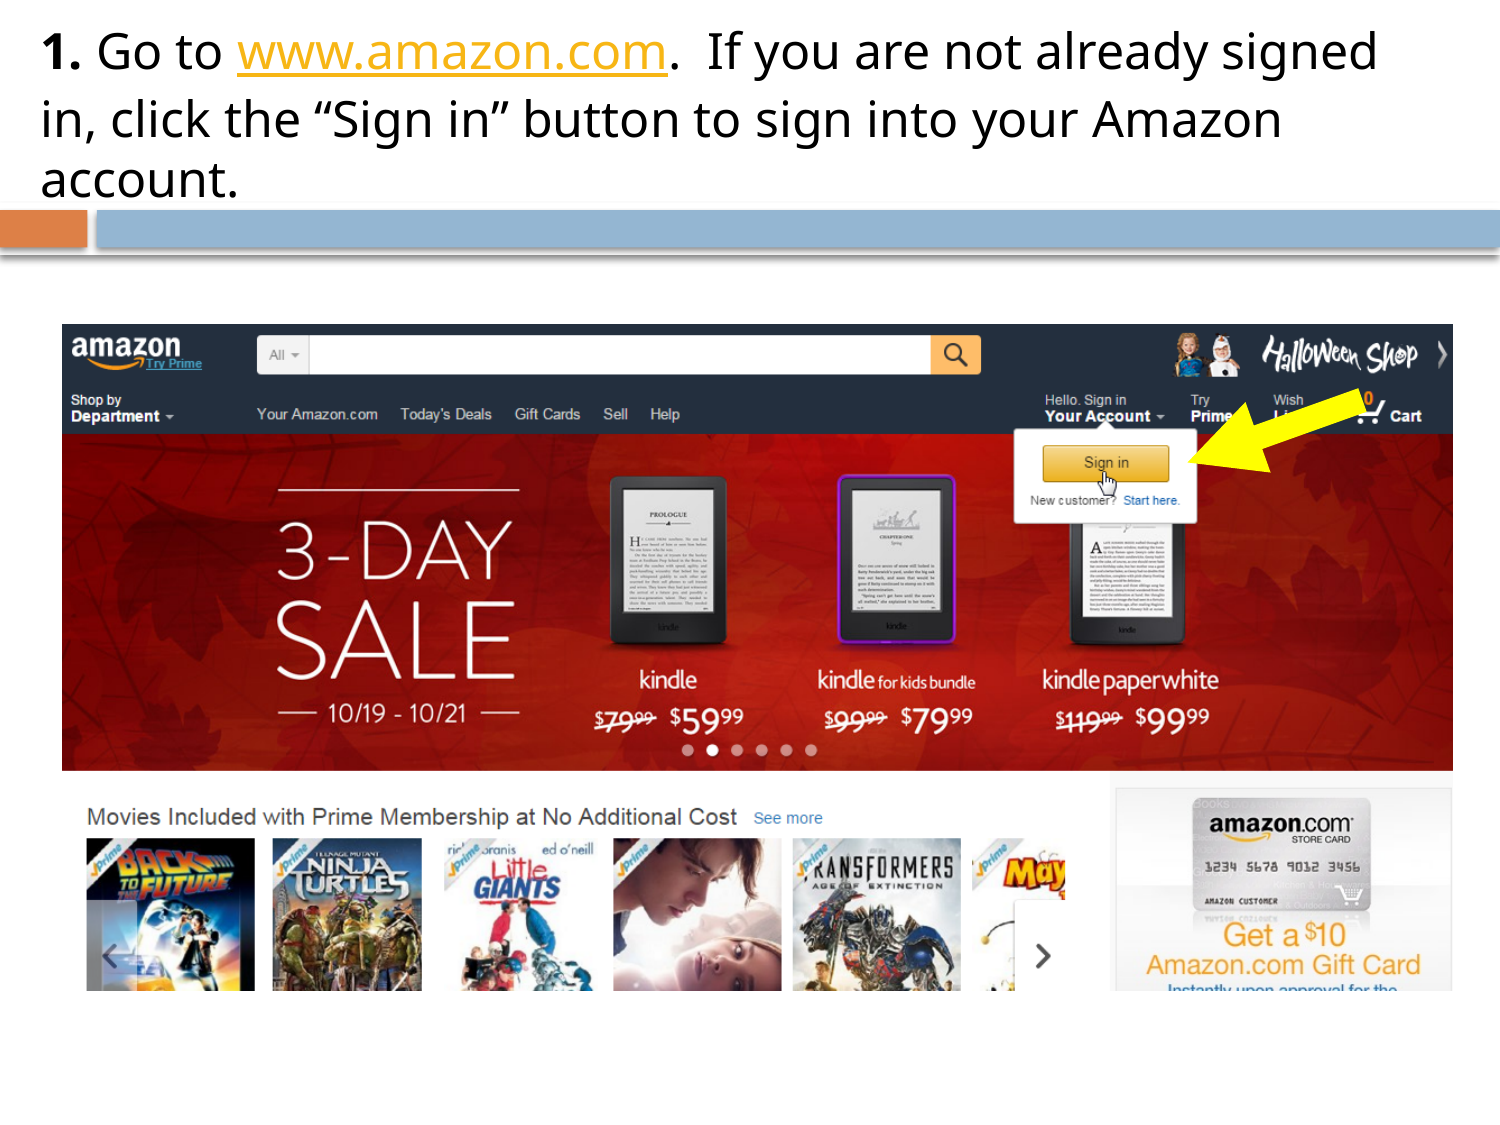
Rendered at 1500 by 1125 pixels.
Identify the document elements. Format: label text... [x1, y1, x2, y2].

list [62, 324, 1453, 991]
text_box 1. Go to www.amazon.com. If you are not already signed in, click the “Sign in” button to sign into your Amazon account. [25, 11, 1451, 215]
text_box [1187, 399, 1363, 463]
